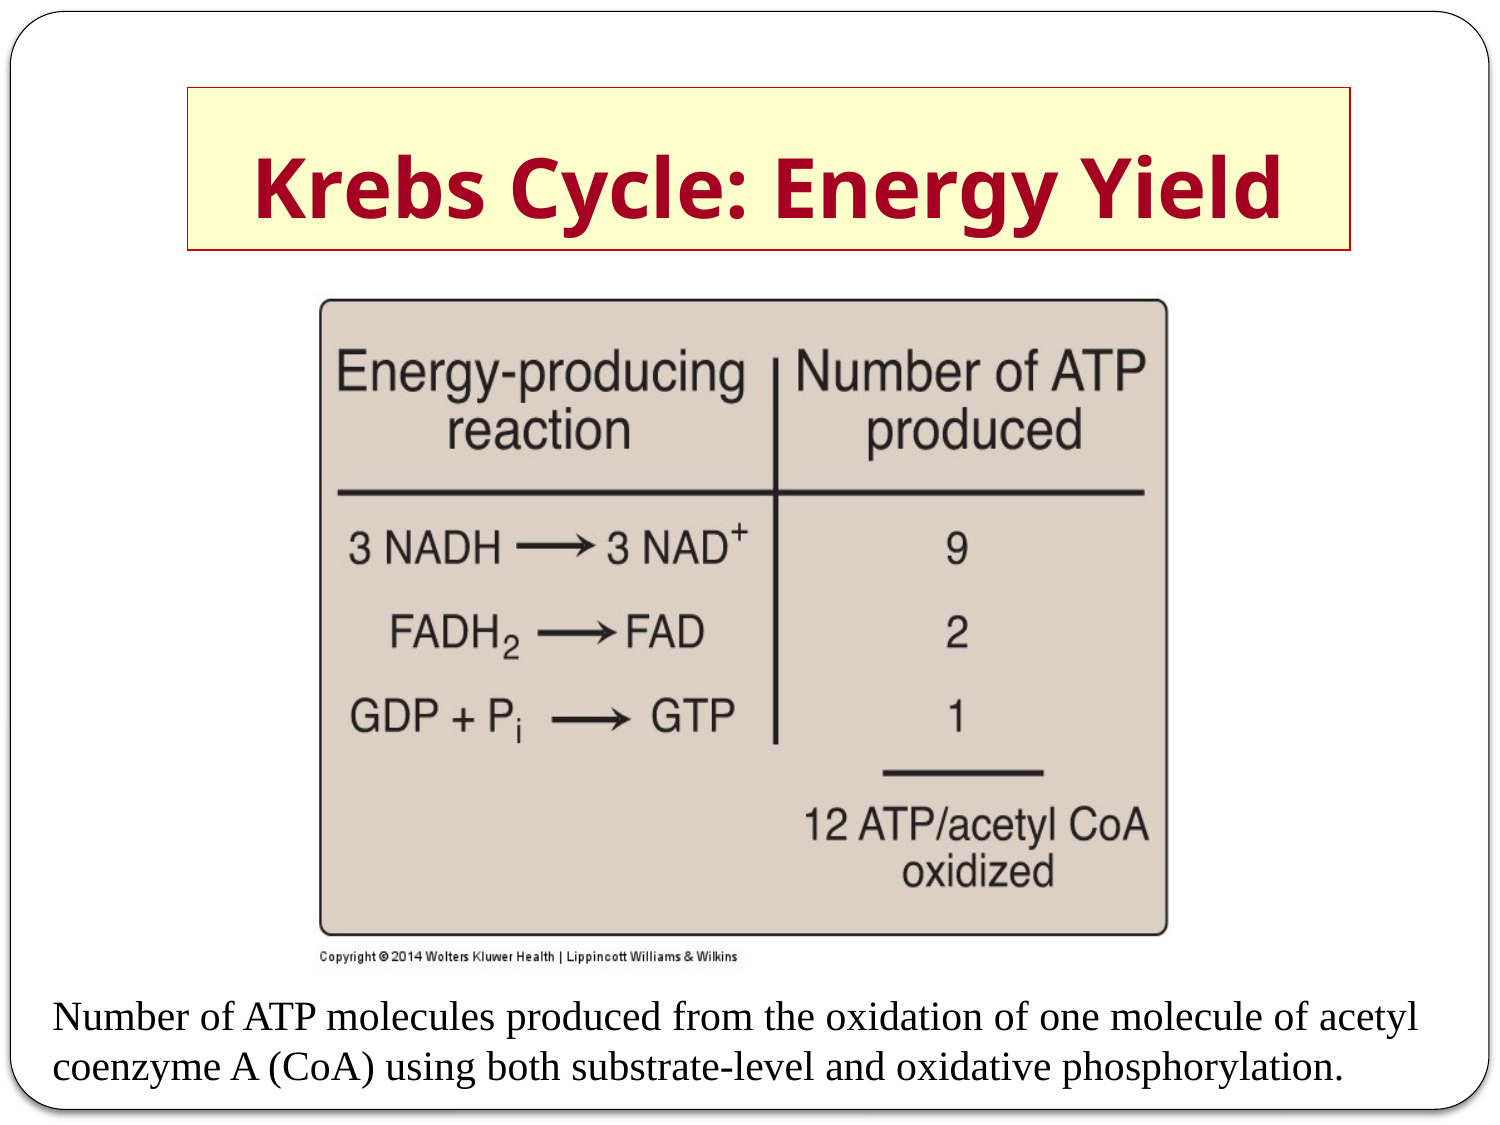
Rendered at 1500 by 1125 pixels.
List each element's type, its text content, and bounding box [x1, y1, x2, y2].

title Krebs Cycle: Energy Yield [187, 87, 1351, 251]
picture [313, 292, 1176, 971]
text_box Number of ATP molecules produced from the oxidation of one molecule of acetyl coenzyme A (CoA) using both substrate-level and oxidative phosphorylation. [37, 981, 1500, 1096]
